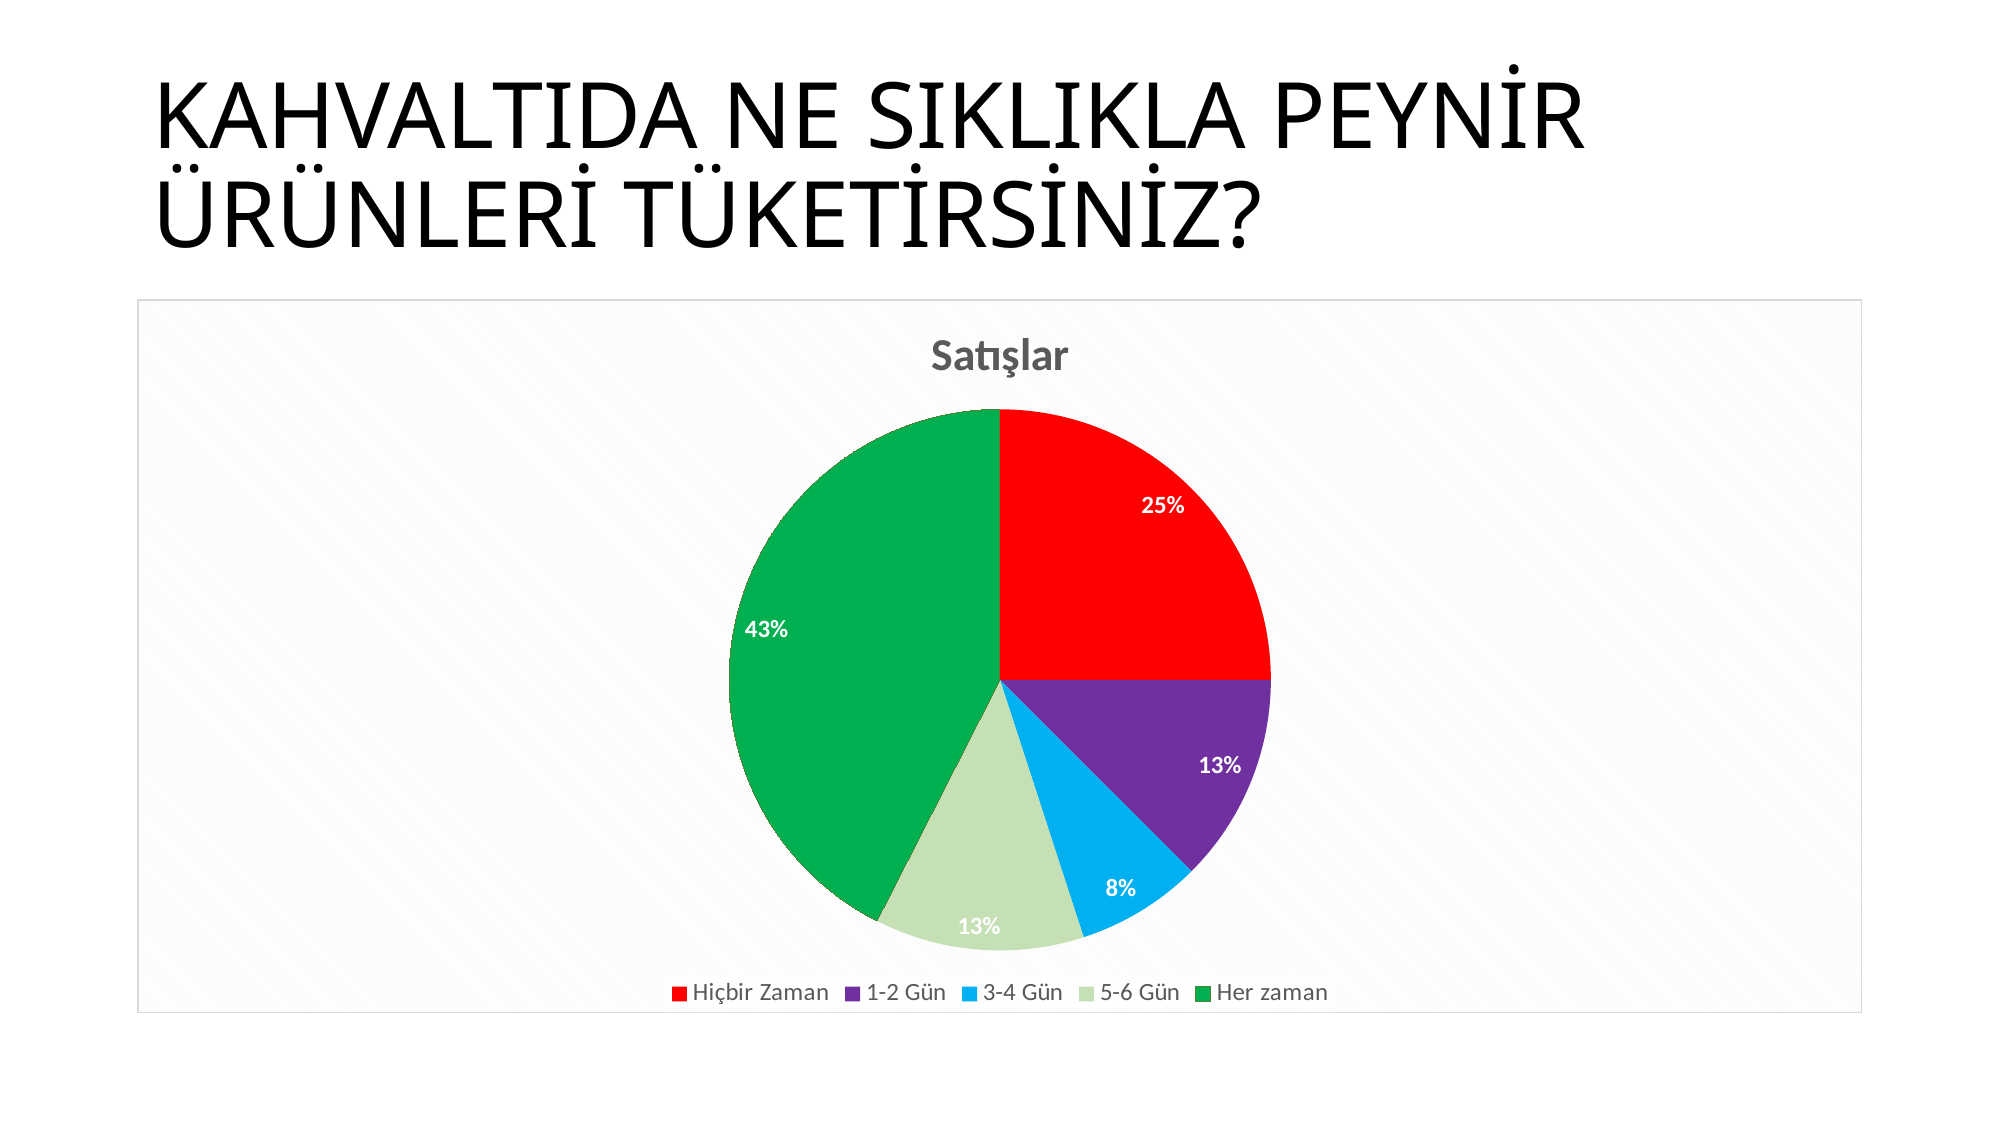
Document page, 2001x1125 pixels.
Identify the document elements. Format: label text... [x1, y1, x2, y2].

title KAHVALTIDA NE SIKLIKLA PEYNİR ÜRÜNLERİ TÜKETİRSİNİZ? [137, 59, 1863, 278]
chart [137, 299, 1863, 1014]
